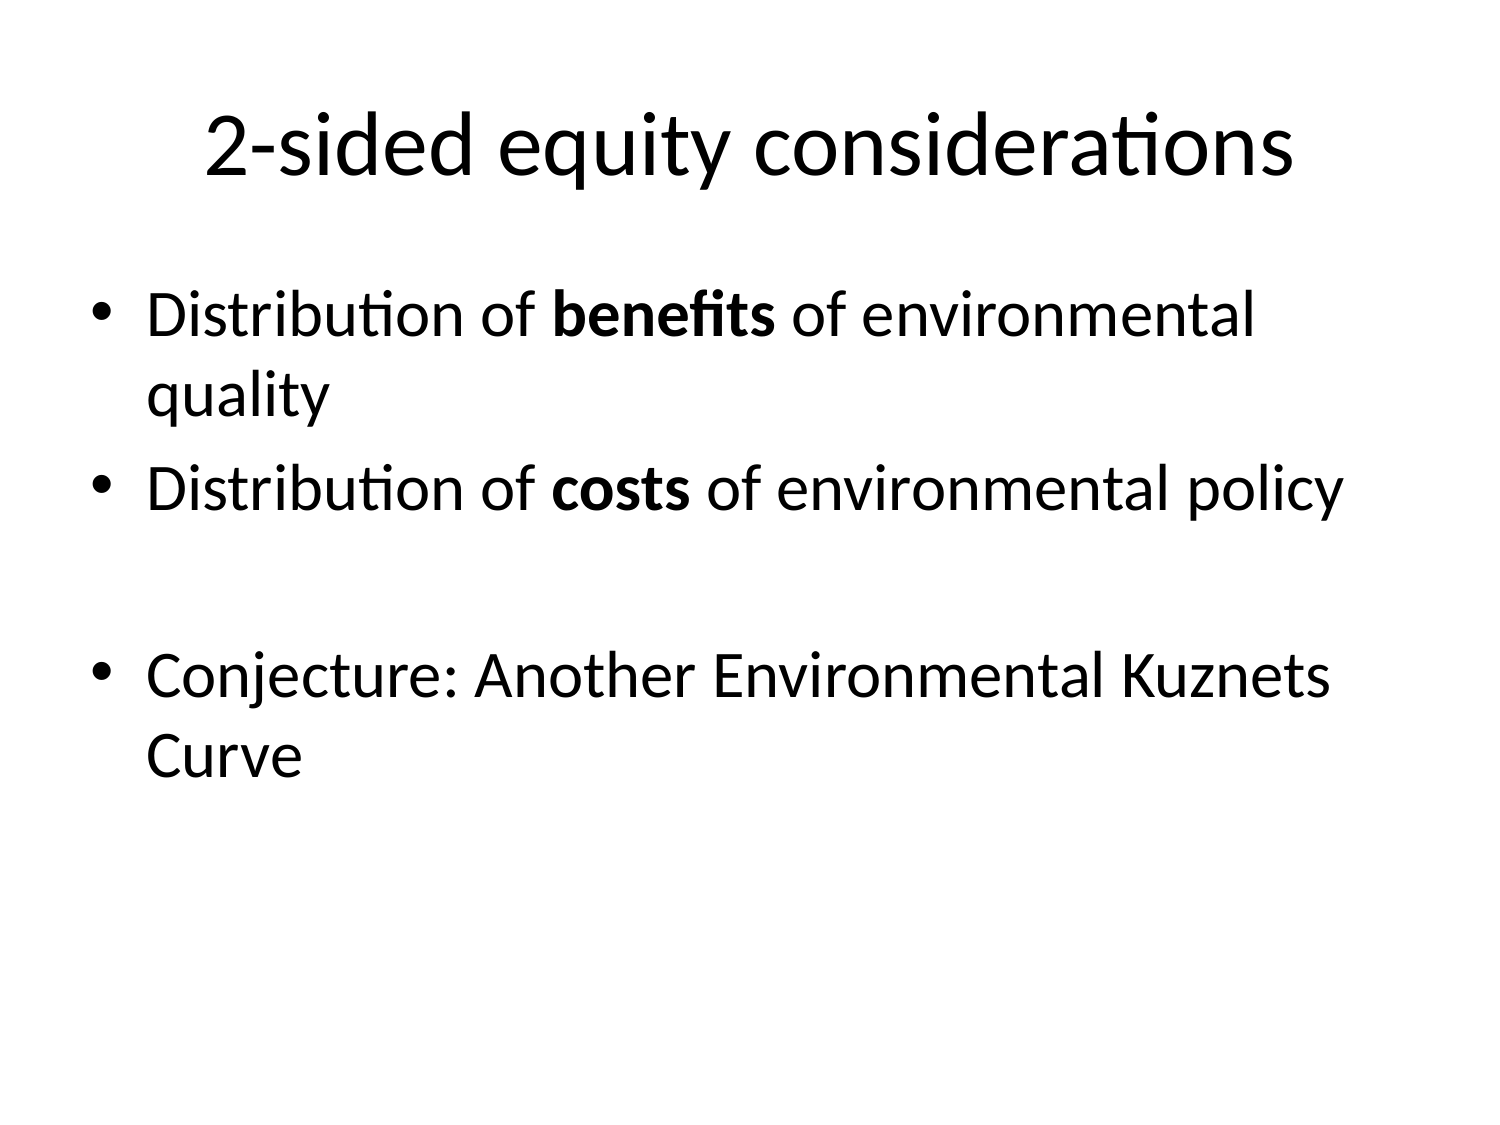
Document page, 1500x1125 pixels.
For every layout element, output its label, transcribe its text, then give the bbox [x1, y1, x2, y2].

title 2-sided equity considerations [75, 45, 1425, 233]
list Distribution of benefits of environmental quality Distribution of costs of environmental policy Conjecture: Another Environmental Kuznets Curve [75, 262, 1425, 1005]
